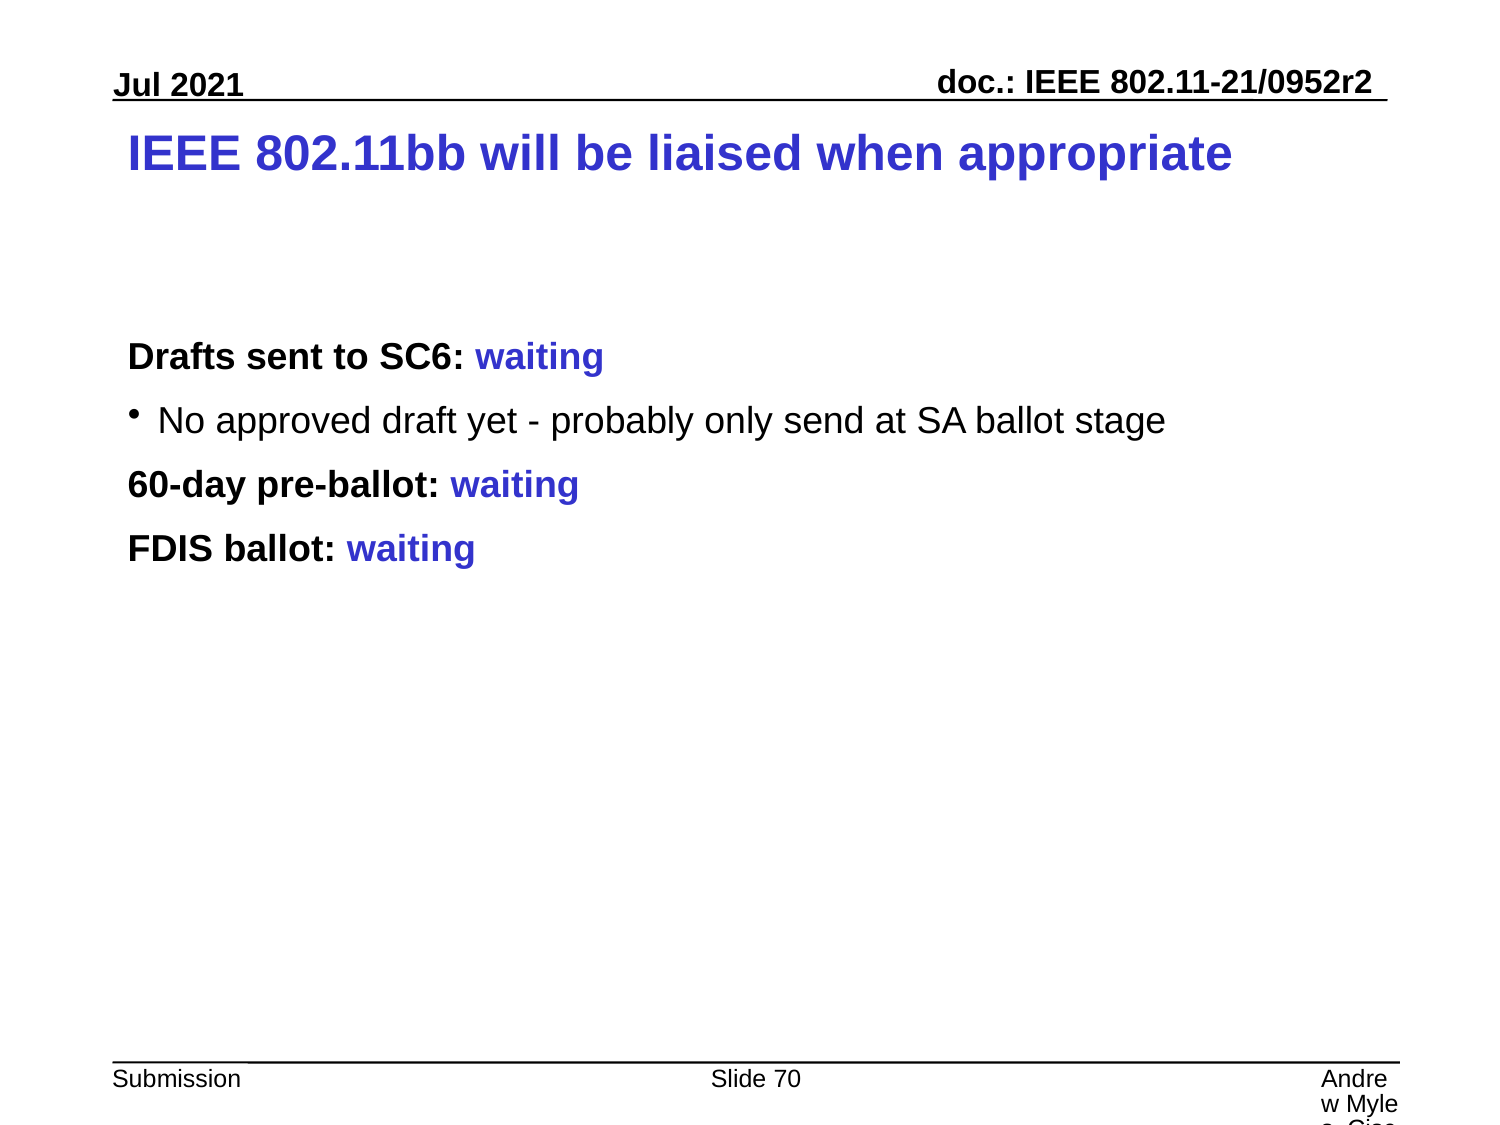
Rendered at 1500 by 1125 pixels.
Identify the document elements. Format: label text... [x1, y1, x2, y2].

title IEEE 802.11bb will be liaised when appropriate [112, 112, 1388, 288]
slide_number Slide 70 [709, 1061, 803, 1093]
footer Andrew Myles, Cisco [1320, 1061, 1402, 1093]
list Drafts sent to SC6: waiting No approved draft yet - probably only send at SA ballot stage 60-day pre-ballot: waiting FDIS ballot: waiting [112, 324, 1388, 1000]
